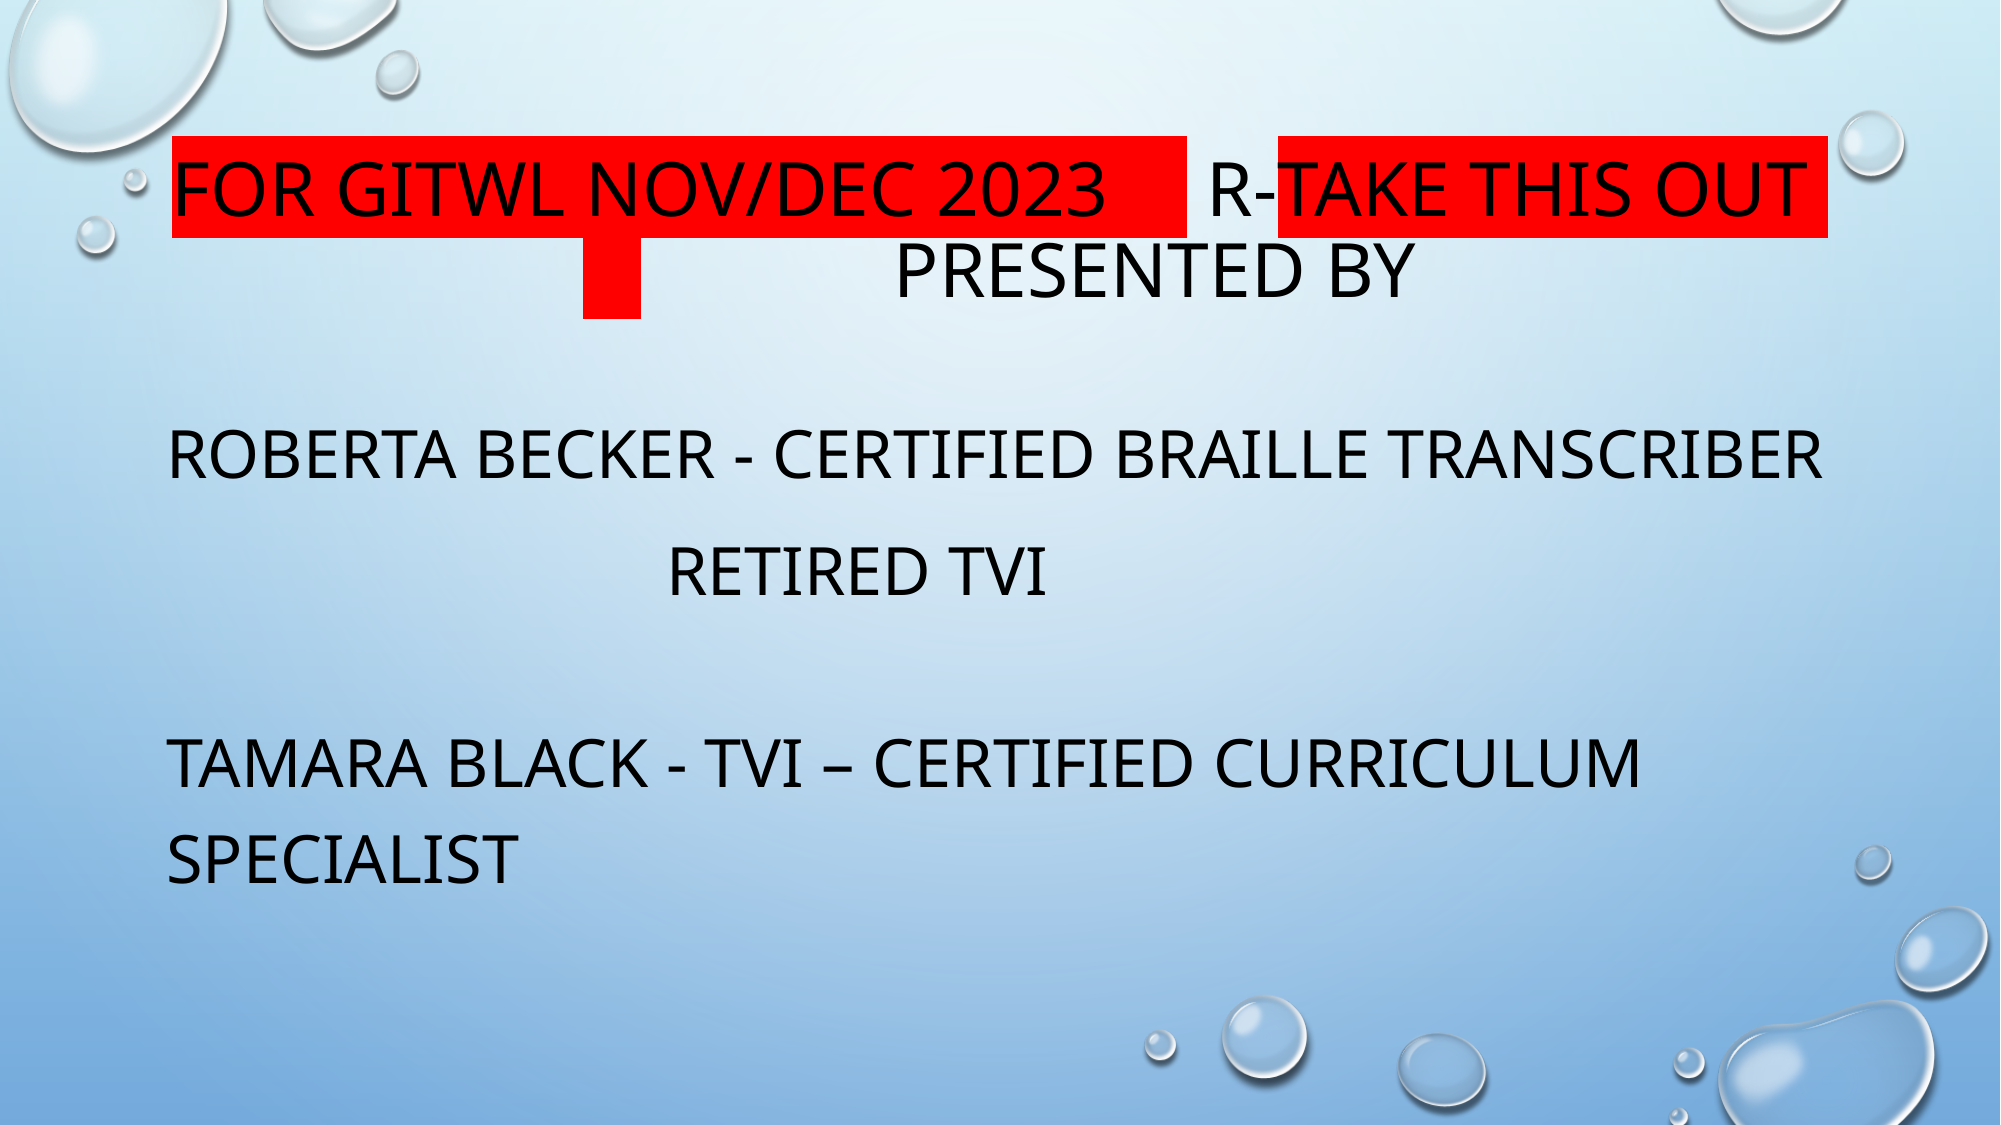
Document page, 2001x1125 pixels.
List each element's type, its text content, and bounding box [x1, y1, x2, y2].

list Roberta Becker - Certified Braille transcriber retired tvi TAMARA BLACK - tvi – Certified Curriculum Specialist [151, 388, 1852, 950]
title For GITWL NOV/DEC 2023 R-take this out Presented by [149, 101, 1851, 364]
picture [0, 0, 2000, 1125]
